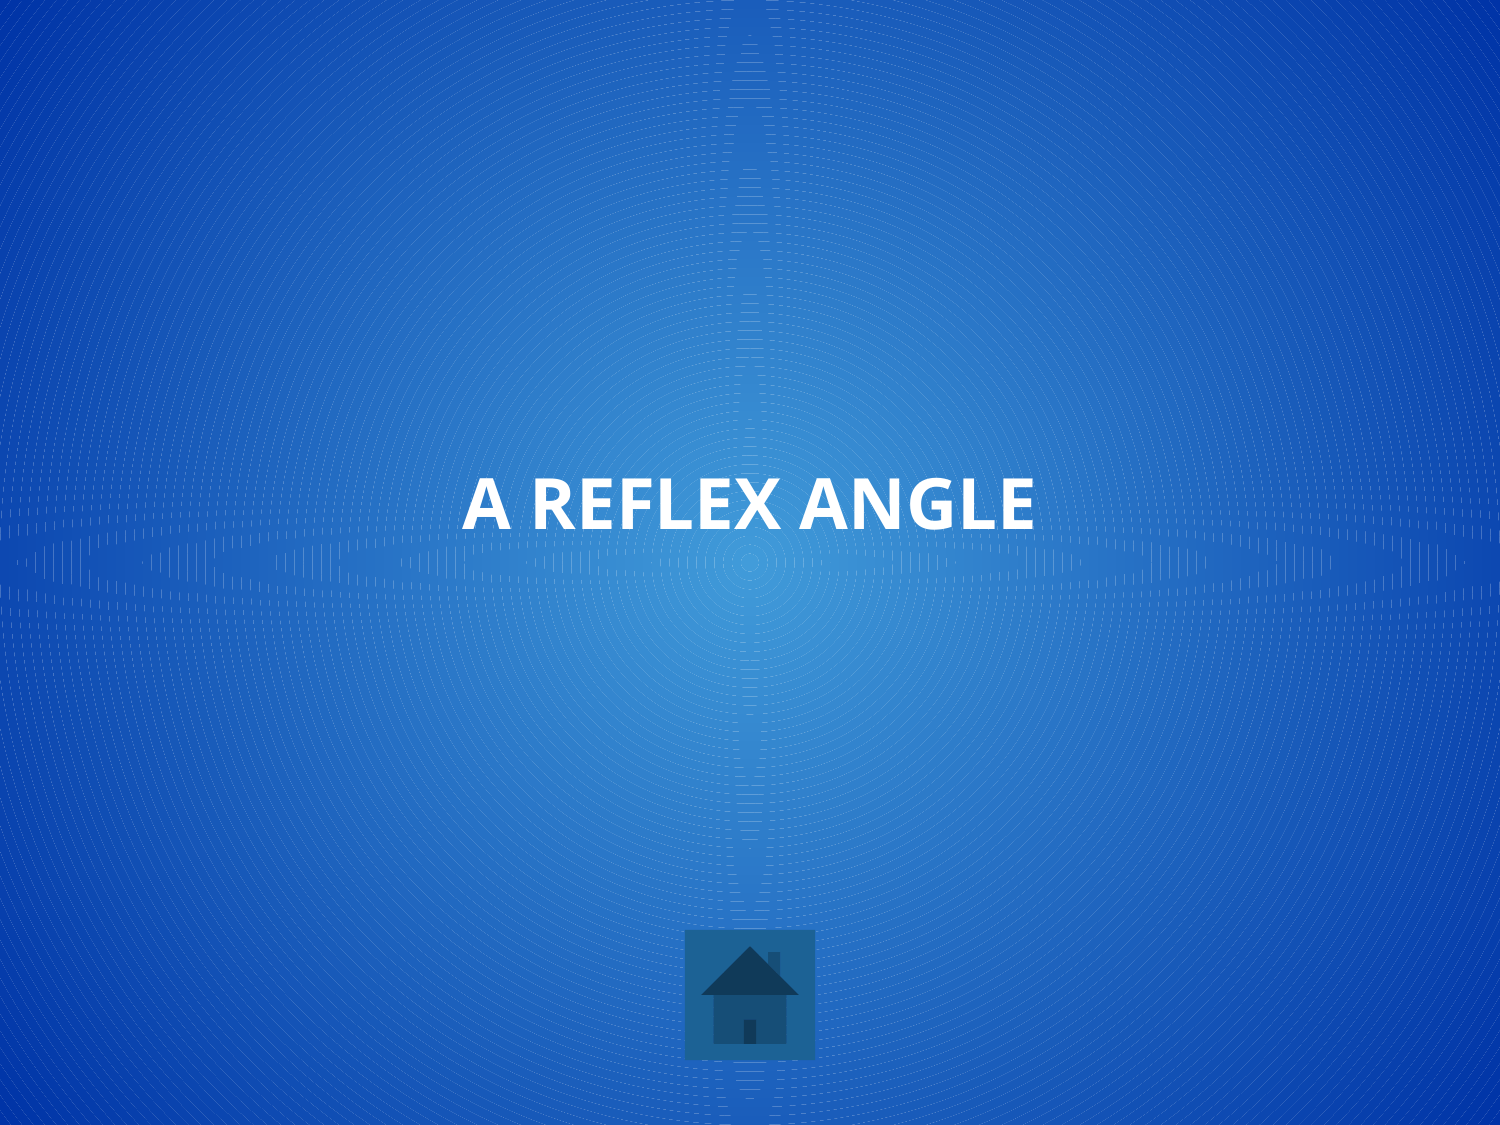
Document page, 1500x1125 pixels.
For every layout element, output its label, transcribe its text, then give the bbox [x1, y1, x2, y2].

title A reflex angle [120, 391, 1380, 622]
